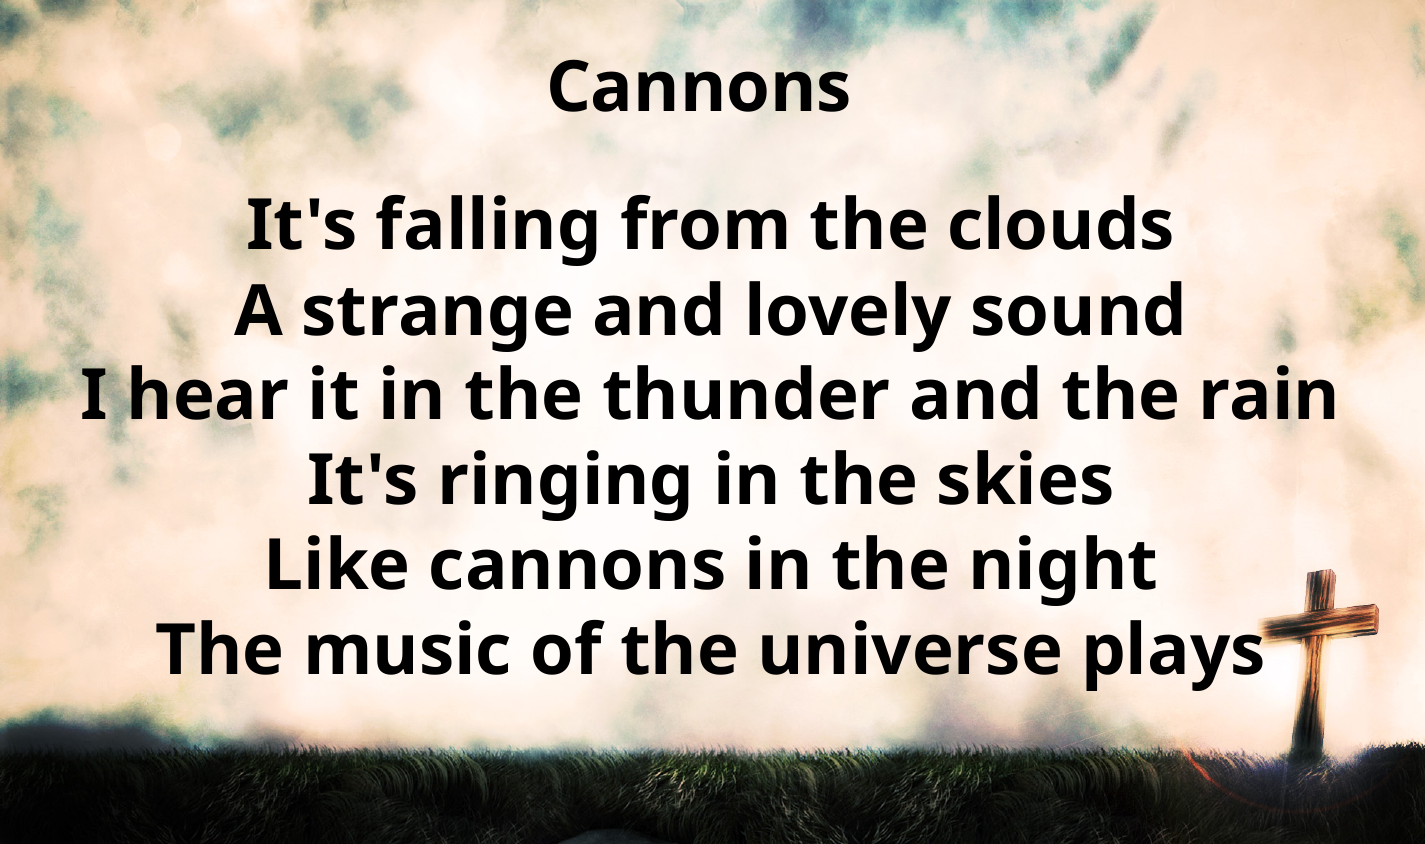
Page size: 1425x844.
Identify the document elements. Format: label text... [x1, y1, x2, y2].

text_box It's falling from the clouds A strange and lovely sound I hear it in the thunder and the rain It's ringing in the skies Like cannons in the night The music of the universe plays [49, 171, 1373, 563]
picture [0, 0, 1425, 844]
text_box Cannons [37, 34, 1361, 132]
